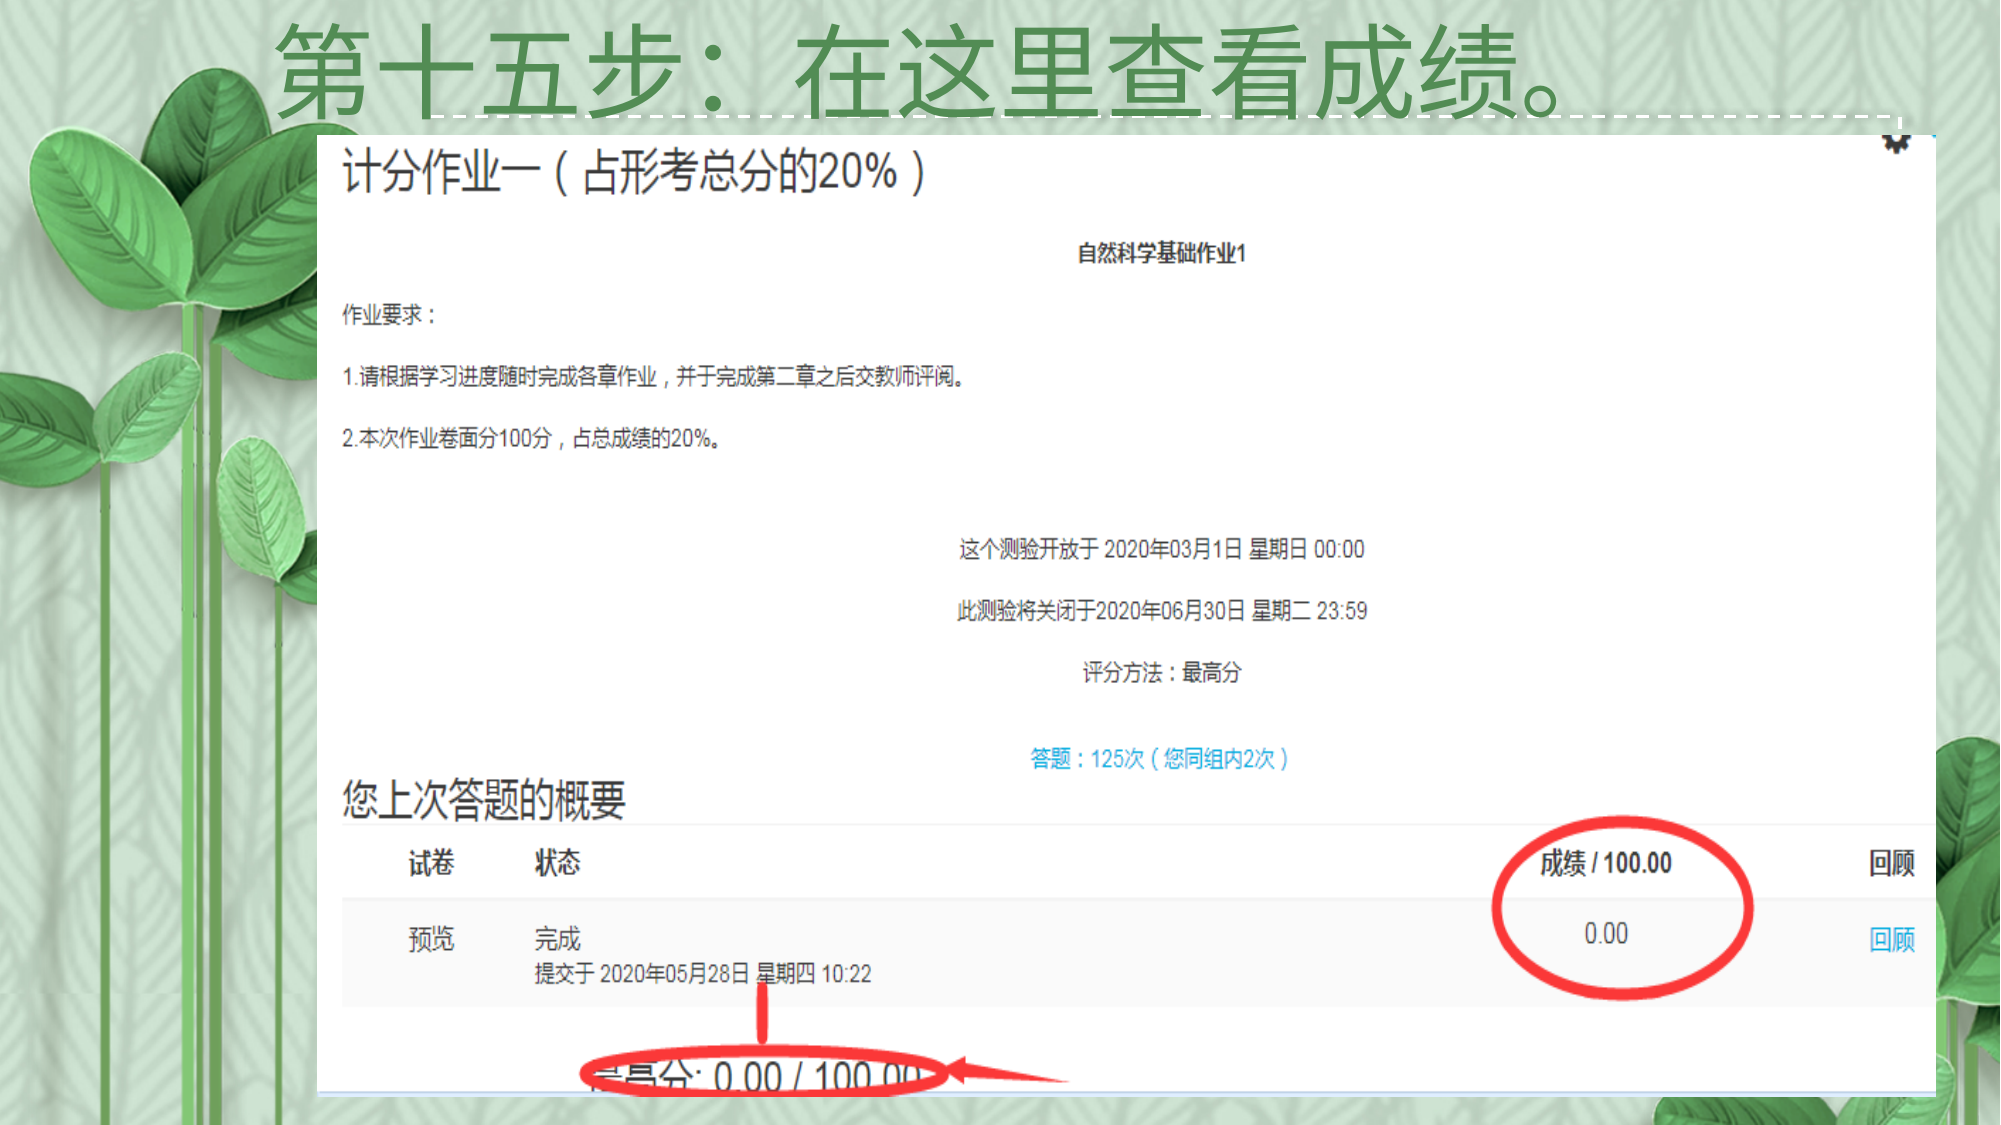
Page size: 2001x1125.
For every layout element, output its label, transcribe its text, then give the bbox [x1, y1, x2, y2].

picture [0, 0, 2000, 1125]
text_box 第十五步：在这里查看成绩。 [255, 0, 1969, 185]
